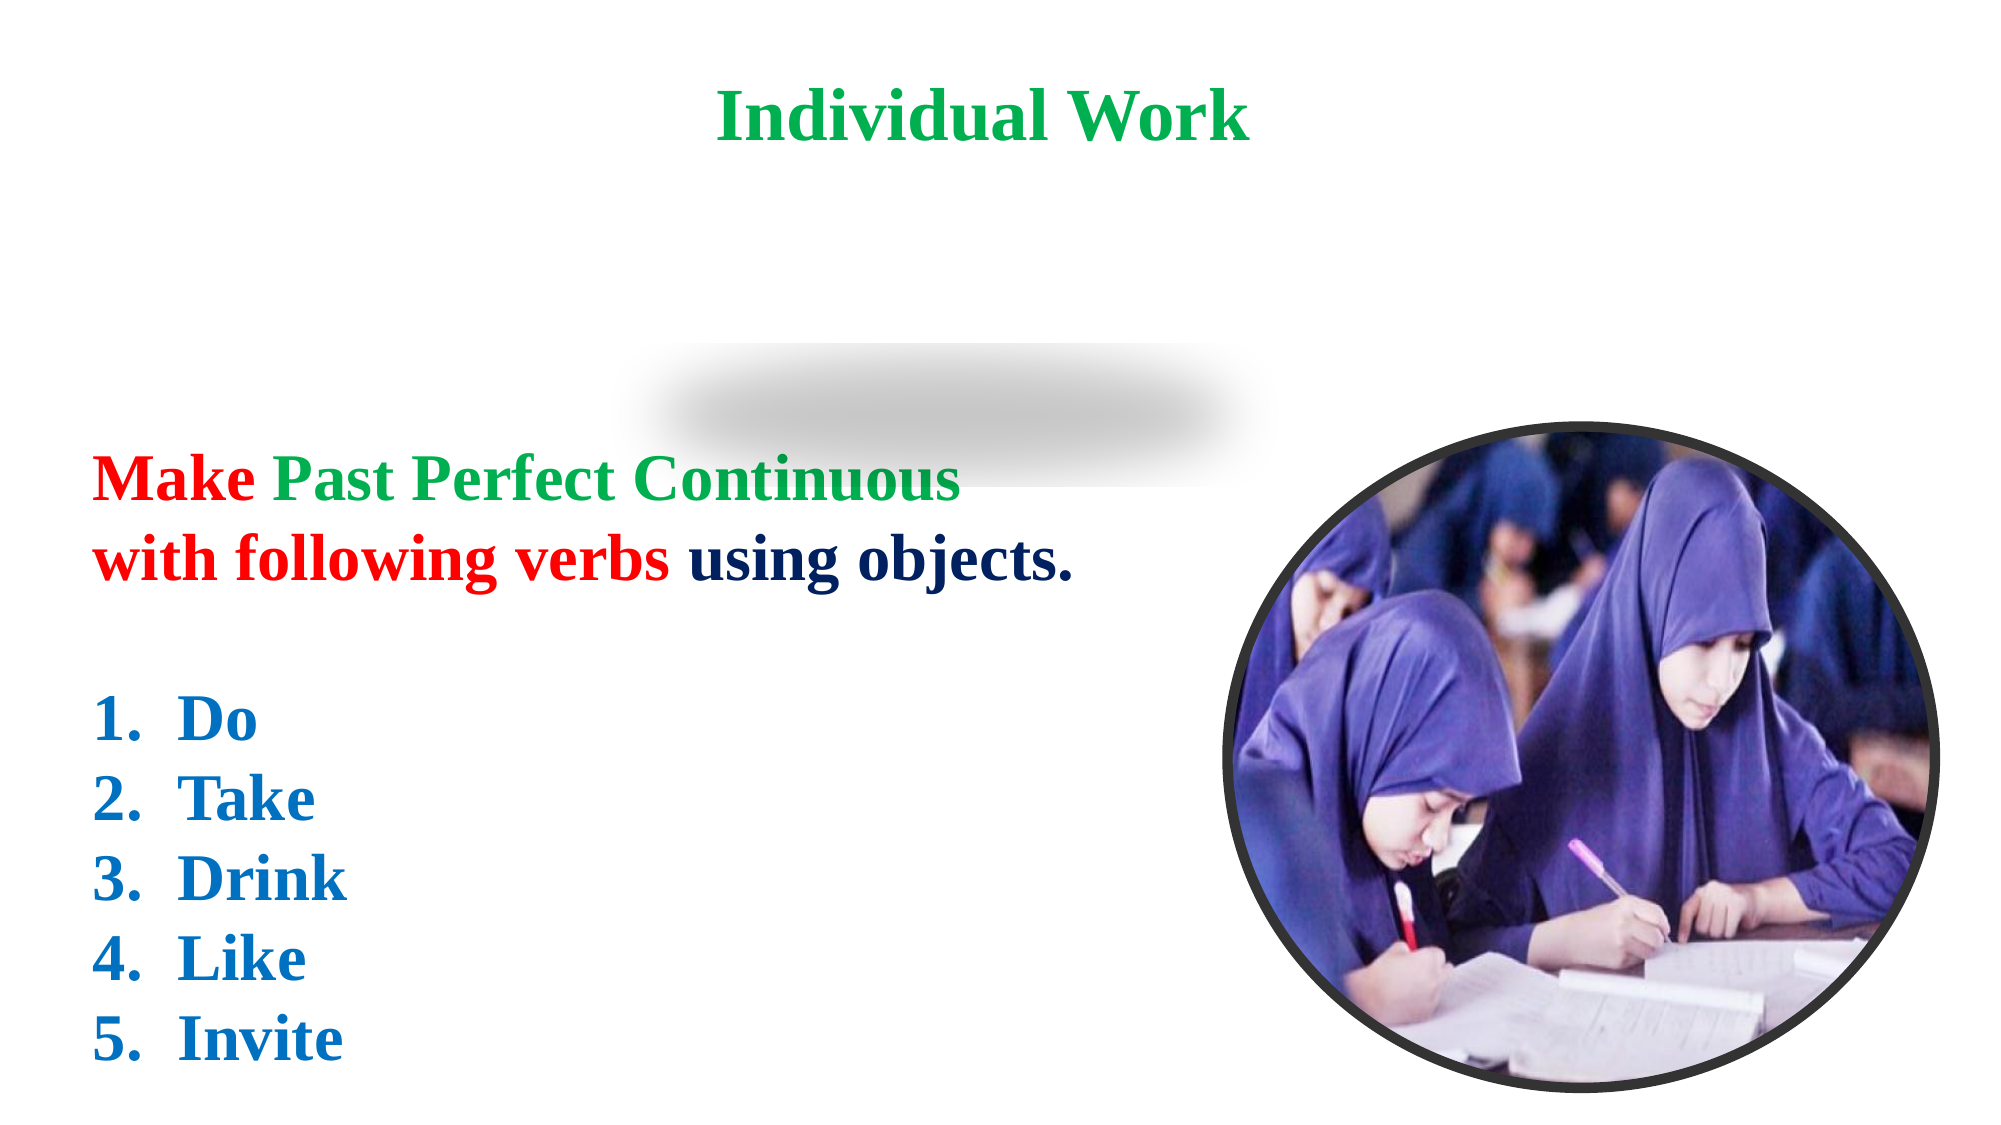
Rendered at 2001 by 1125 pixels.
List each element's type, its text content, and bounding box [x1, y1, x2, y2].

text_box Individual Work [686, 58, 1280, 164]
picture [1227, 426, 1935, 1088]
text_box Make Past Perfect Continuous with following verbs using objects. Do Take Drink Like Invite [77, 426, 1118, 1081]
